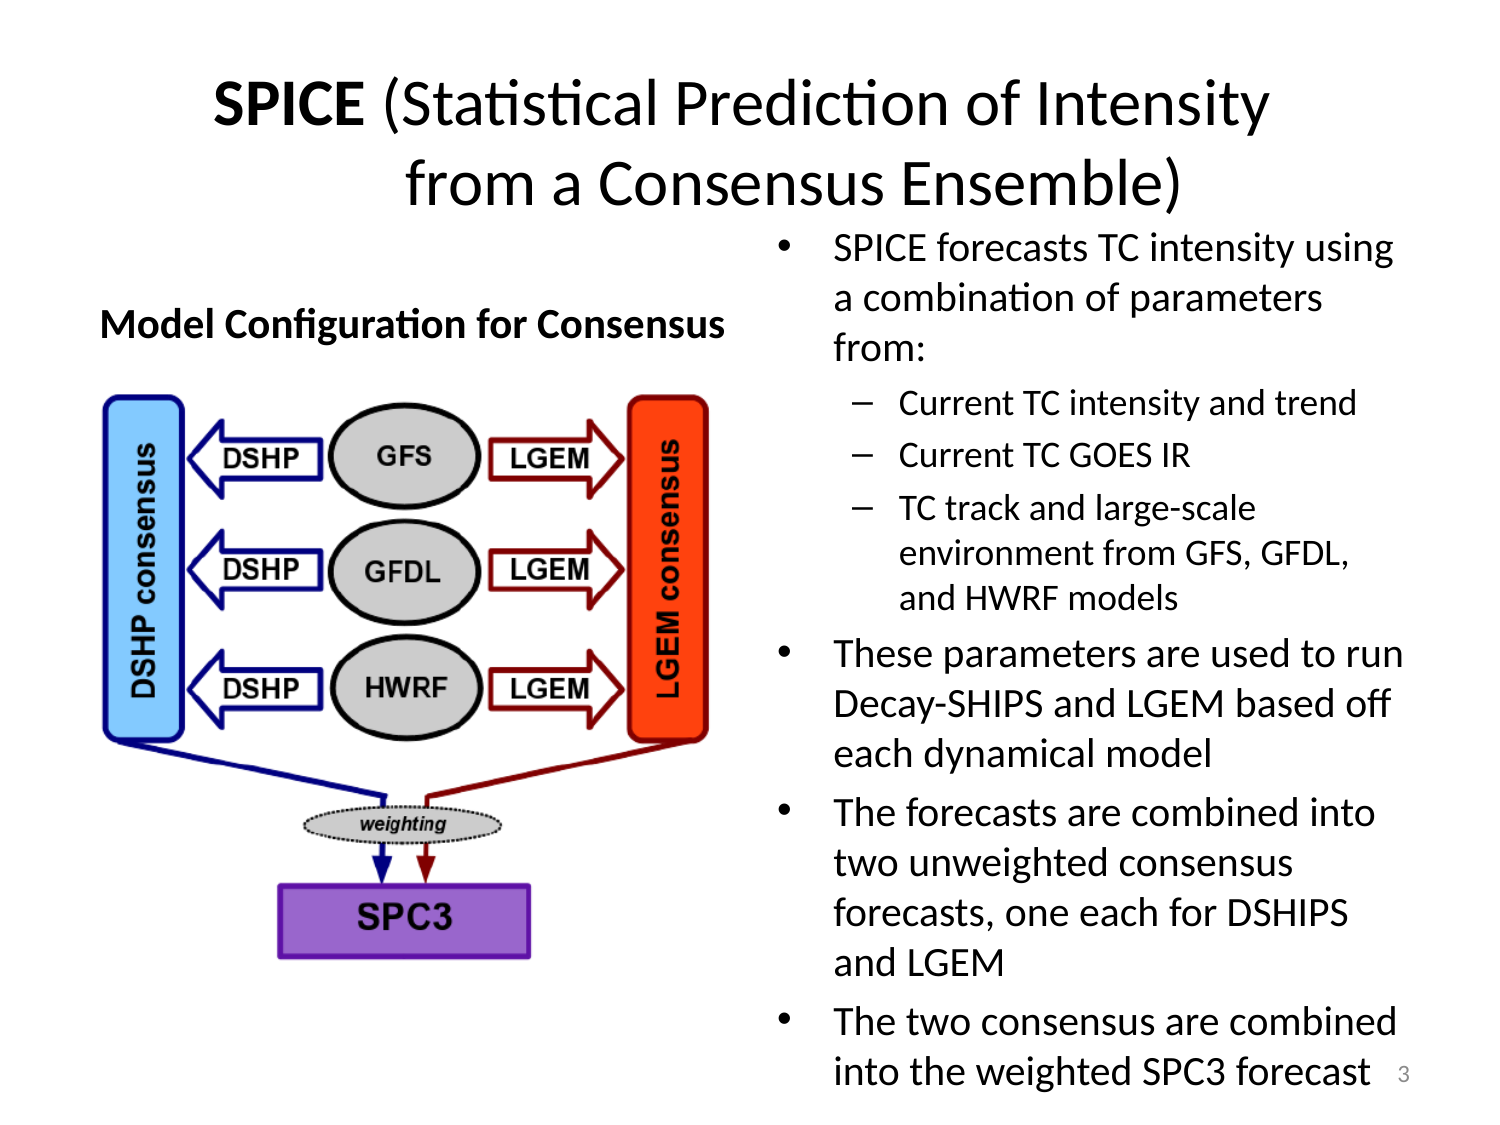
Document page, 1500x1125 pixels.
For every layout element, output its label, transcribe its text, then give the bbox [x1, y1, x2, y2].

title SPICE (Statistical Prediction of Intensity from a Consensus Ensemble) [75, 45, 1425, 233]
list SPICE forecasts TC intensity using a combination of parameters from: Current TC intensity and trend Current TC GOES IR TC track and large-scale environment from GFS, GFDL, and HWRF models These parameters are used to run Decay-SHIPS and LGEM based off each dynamical model The forecasts are combined into two unweighted consensus forecasts, one each for DSHIPS and LGEM The two consensus are combined into the weighted SPC3 forecast [761, 212, 1425, 1125]
list Model Configuration for Consensus [50, 249, 761, 355]
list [74, 386, 738, 975]
slide_number 3 [1074, 1042, 1425, 1103]
